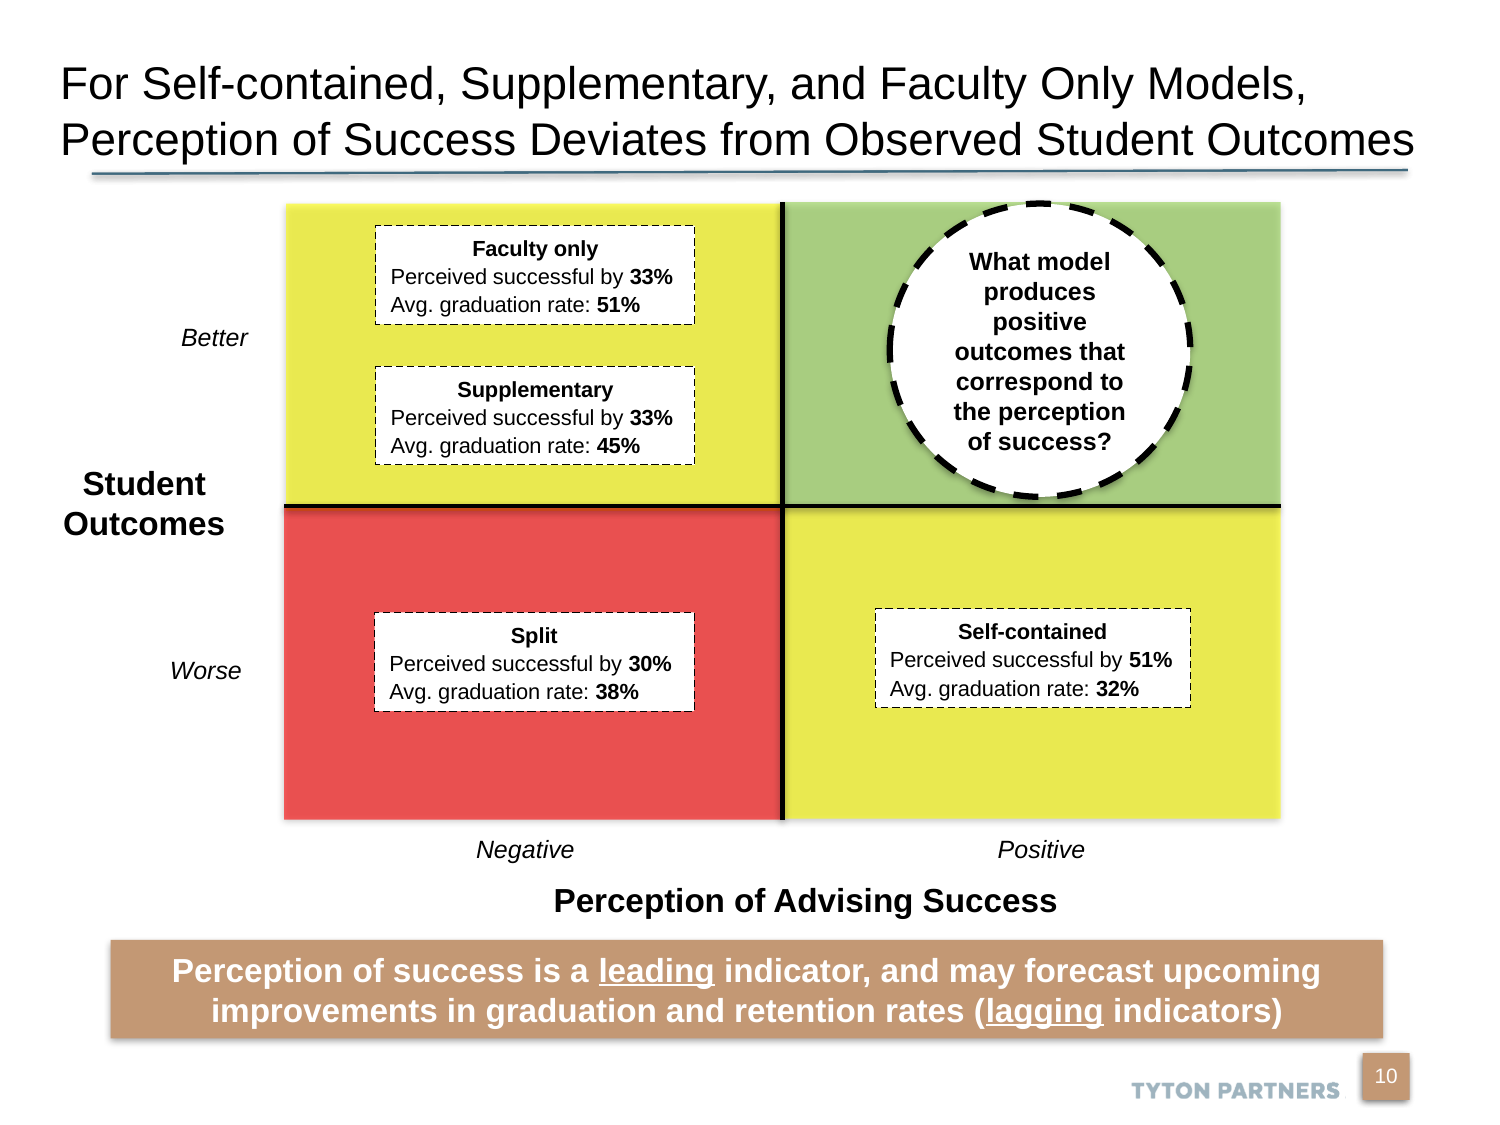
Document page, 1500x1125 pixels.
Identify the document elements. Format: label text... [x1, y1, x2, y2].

text_box Faculty only Perceived successful by 33% Avg. graduation rate: 51% [375, 225, 695, 325]
title For Self-contained, Supplementary, and Faculty Only Models, Perception of Success Deviates from Observed Student Outcomes [45, 33, 1446, 172]
text_box Worse [155, 646, 258, 692]
text_box [786, 201, 1030, 502]
text_box [285, 203, 777, 503]
text_box Perception of Advising Success [538, 871, 1074, 927]
text_box Split Perceived successful by 30% Avg. graduation rate: 38% [374, 612, 695, 712]
text_box What model produces positive outcomes that correspond to the perception of success? [889, 202, 1192, 498]
text_box Supplementary Perceived successful by 33% Avg. graduation rate: 45% [375, 366, 695, 465]
text_box Perception of success is a leading indicator, and may forecast upcoming improvements in graduation and retention rates (lagging indicators) [110, 939, 1384, 1039]
picture [1118, 1039, 1346, 1125]
text_box [1049, 201, 1281, 503]
text_box Positive [983, 826, 1101, 871]
text_box Negative [461, 826, 591, 871]
text_box [790, 516, 1281, 819]
text_box Better [166, 314, 263, 359]
text_box Student Outcomes [45, 455, 244, 590]
text_box [283, 516, 775, 820]
text_box Self-contained Perceived successful by 51% Avg. graduation rate: 32% [875, 608, 1191, 708]
